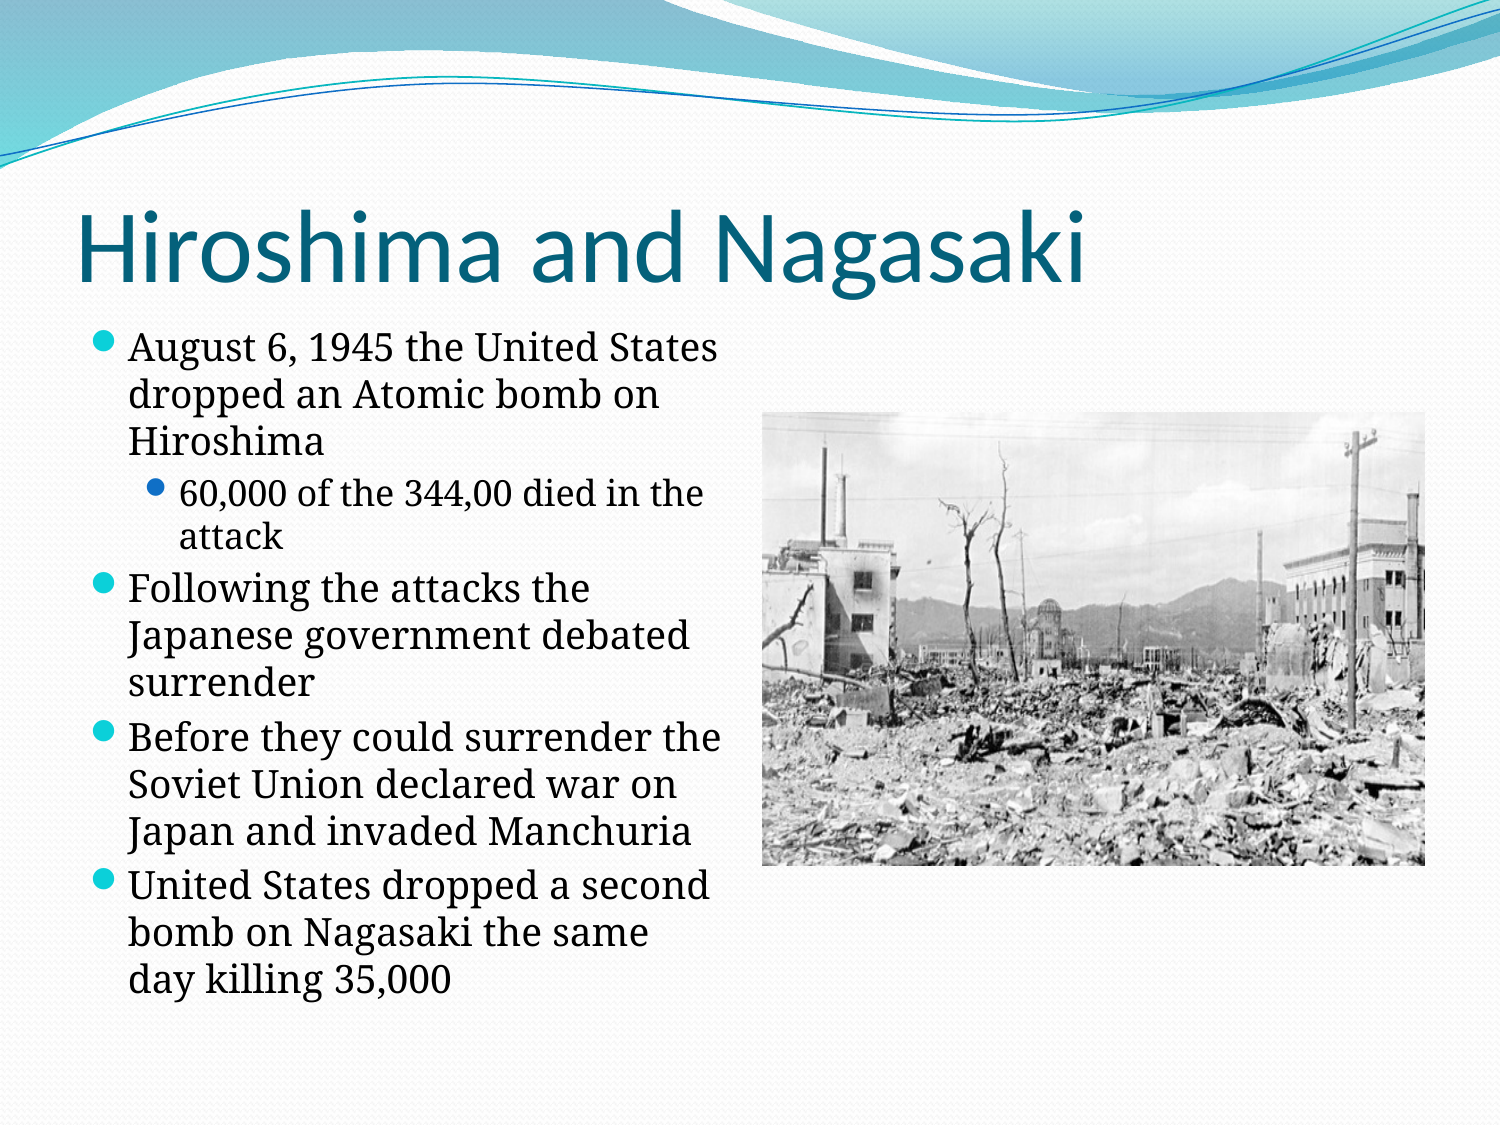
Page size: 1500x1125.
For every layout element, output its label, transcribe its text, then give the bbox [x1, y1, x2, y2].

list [762, 412, 1426, 866]
list August 6, 1945 the United States dropped an Atomic bomb on Hiroshima 60,000 of the 344,00 died in the attack Following the attacks the Japanese government debated surrender Before they could surrender the Soviet Union declared war on Japan and invaded Manchuria United States dropped a second bomb on Nagasaki the same day killing 35,000 [75, 314, 738, 1043]
title Hiroshima and Nagasaki [75, 115, 1425, 303]
